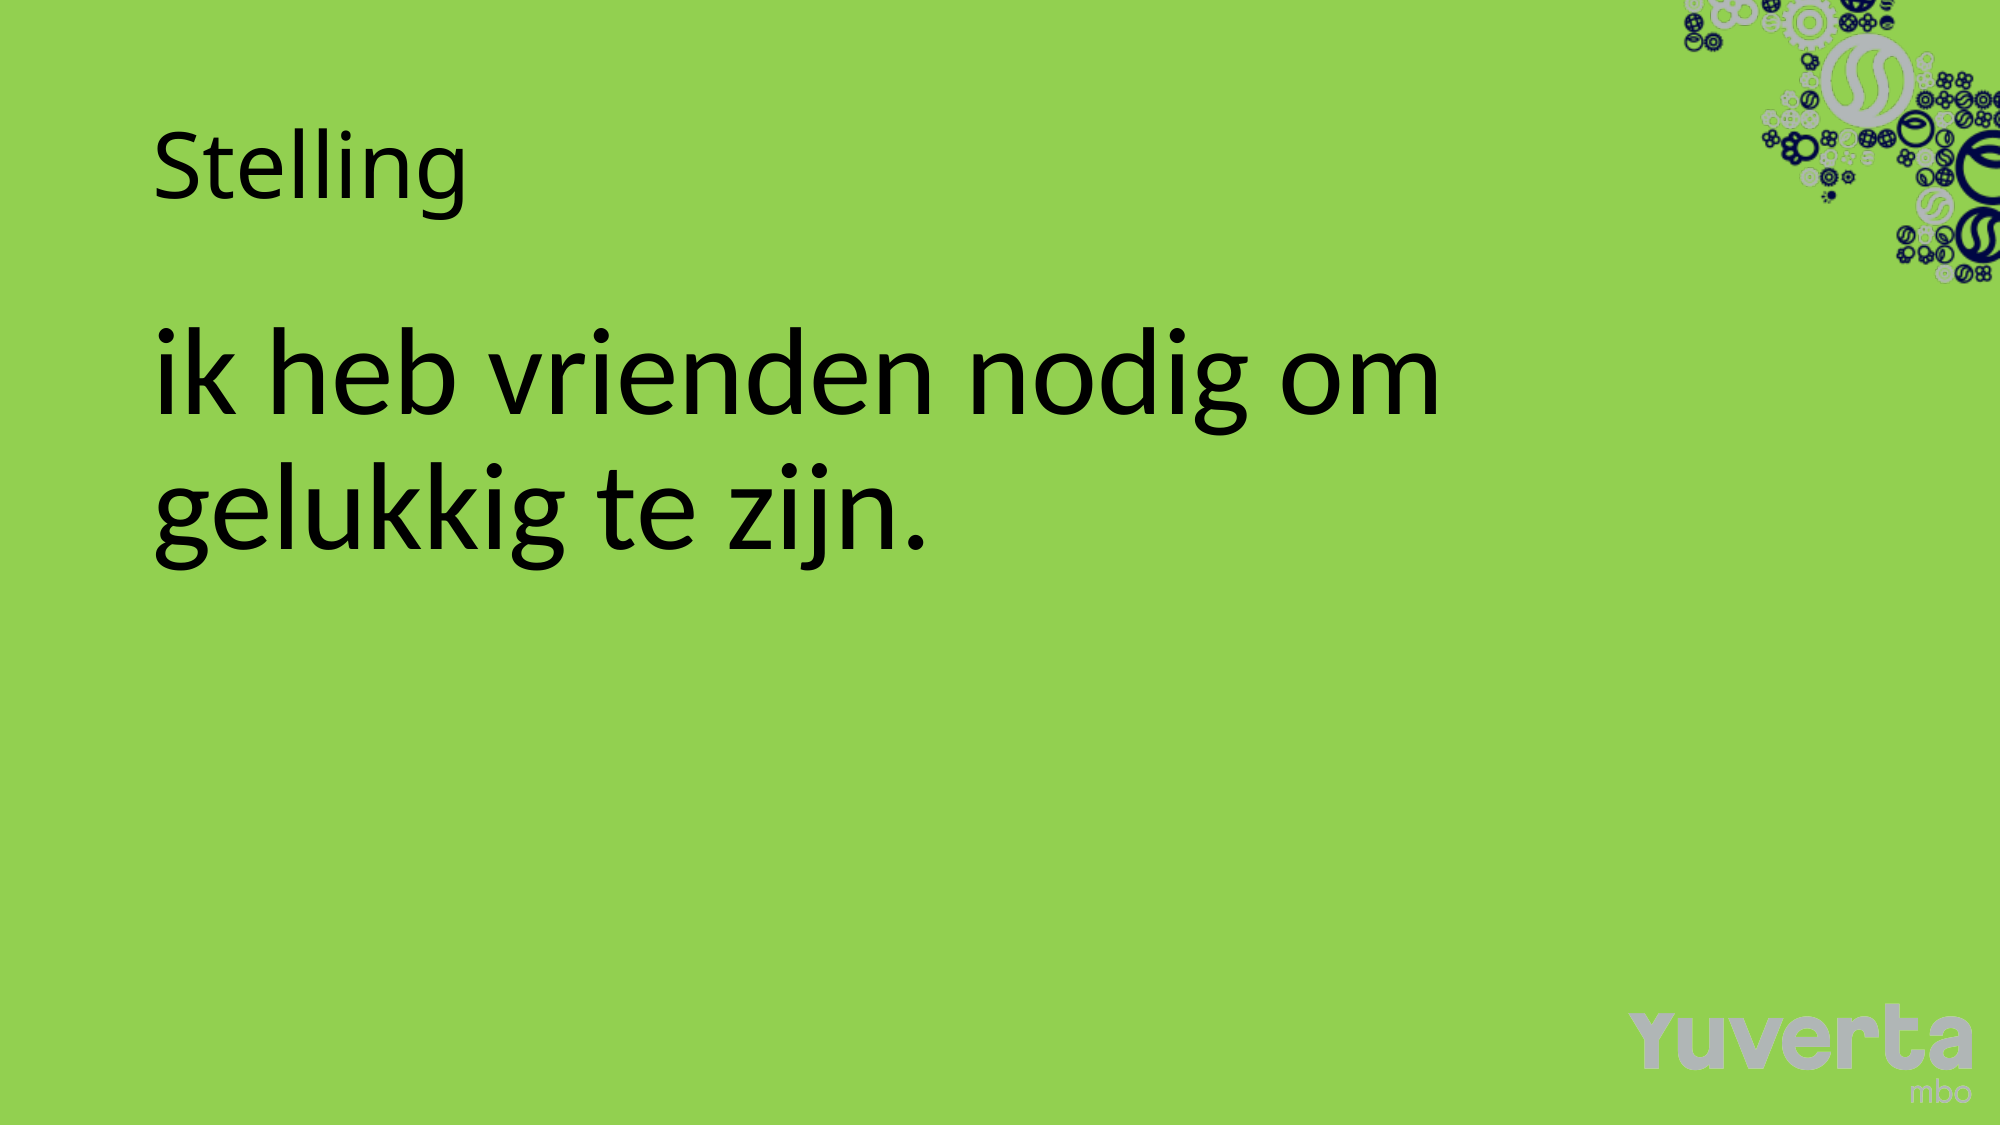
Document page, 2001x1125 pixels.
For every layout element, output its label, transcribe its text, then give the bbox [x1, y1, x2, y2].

picture [0, 0, 2000, 1125]
title Stelling [137, 59, 1863, 278]
list ik heb vrienden nodig om gelukkig te zijn. [137, 299, 1863, 1014]
